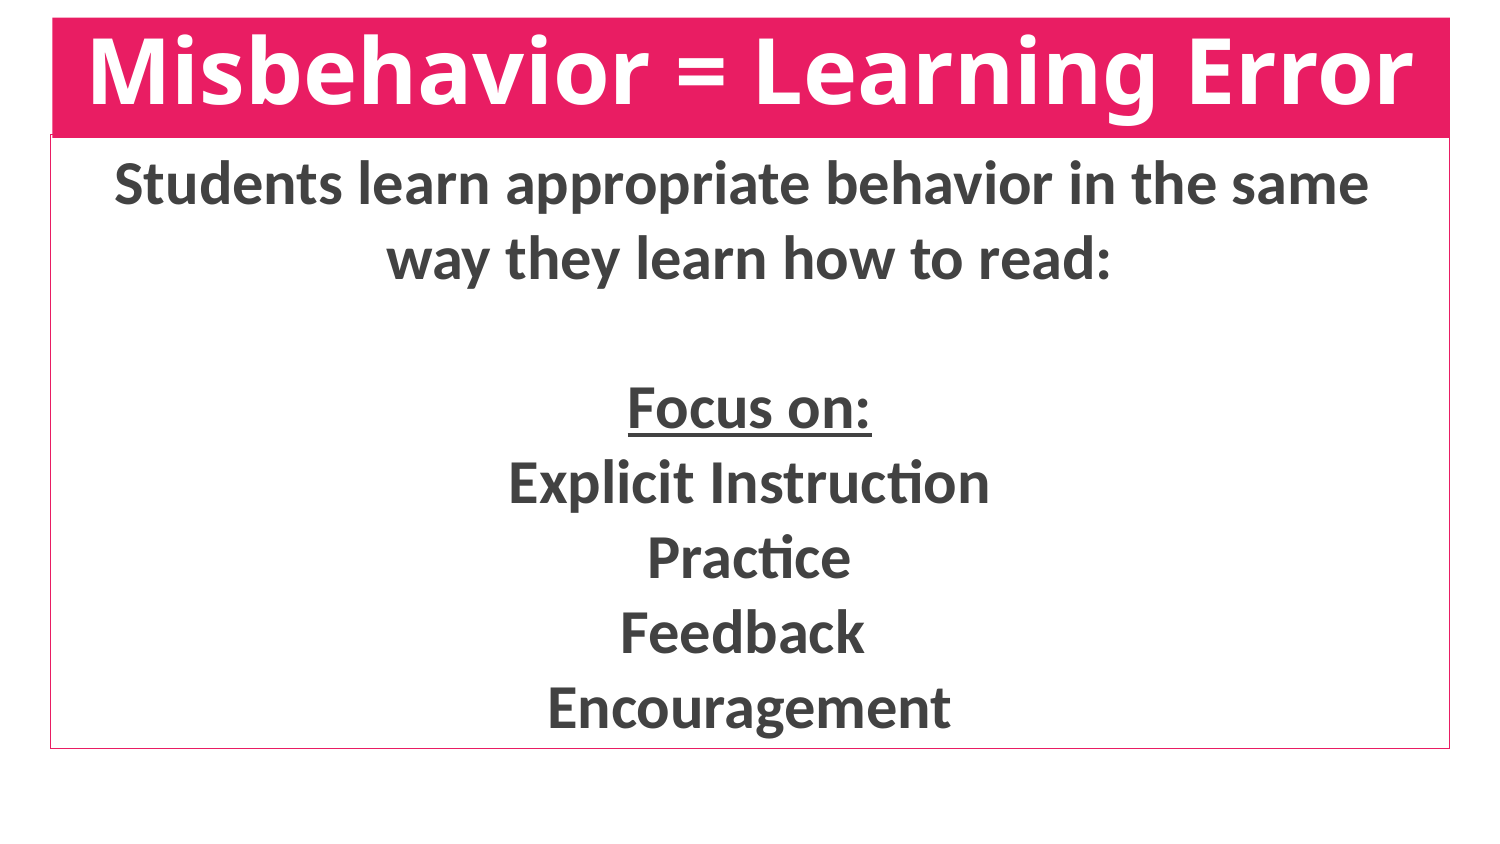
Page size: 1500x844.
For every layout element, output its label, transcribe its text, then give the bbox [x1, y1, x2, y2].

text_box Students learn appropriate behavior in the same way they learn how to read: Focus on: Explicit Instruction Practice Feedback Encouragement [50, 134, 1450, 749]
title Misbehavior = Learning Error [52, 17, 1450, 134]
